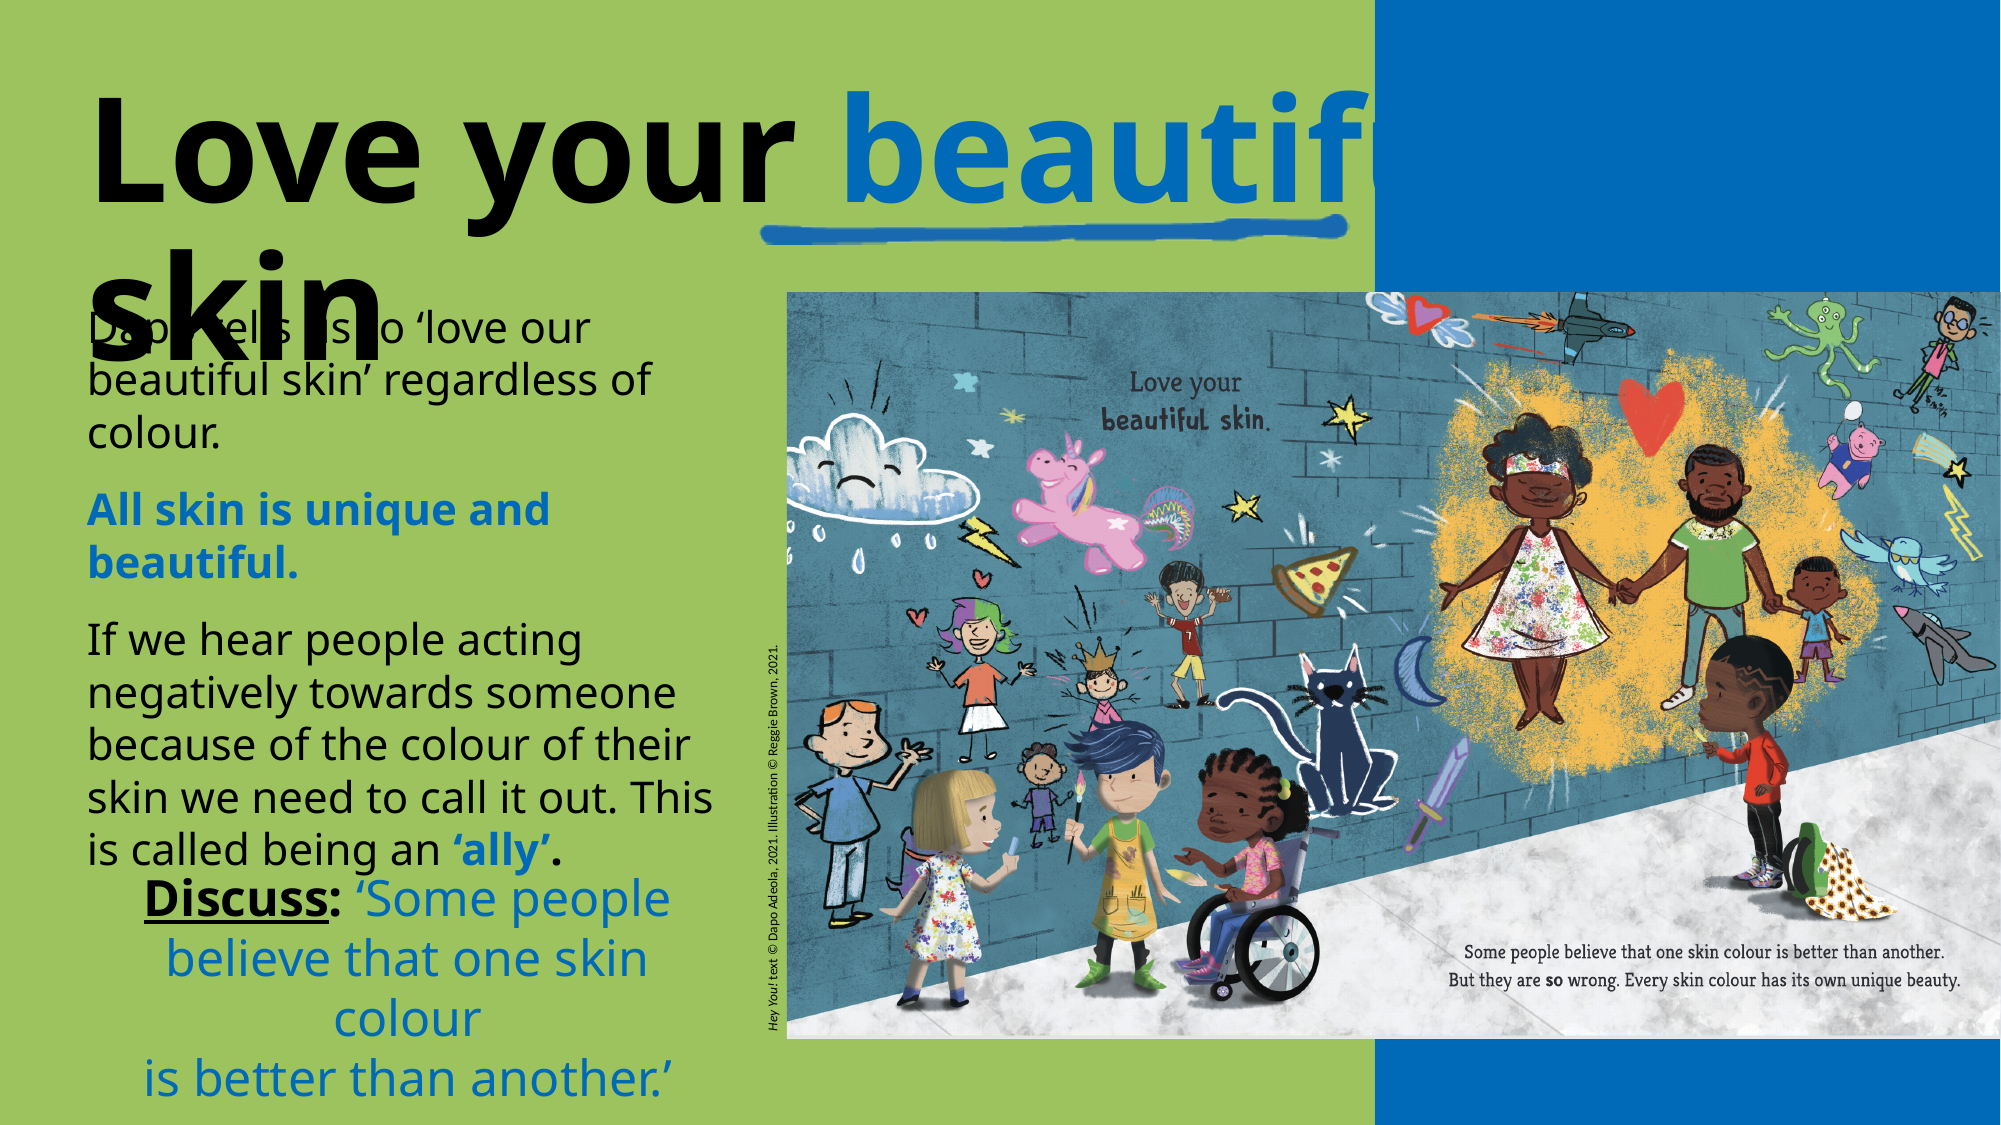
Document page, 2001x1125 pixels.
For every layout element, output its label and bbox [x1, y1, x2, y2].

text_box [72, 69, 2000, 1056]
